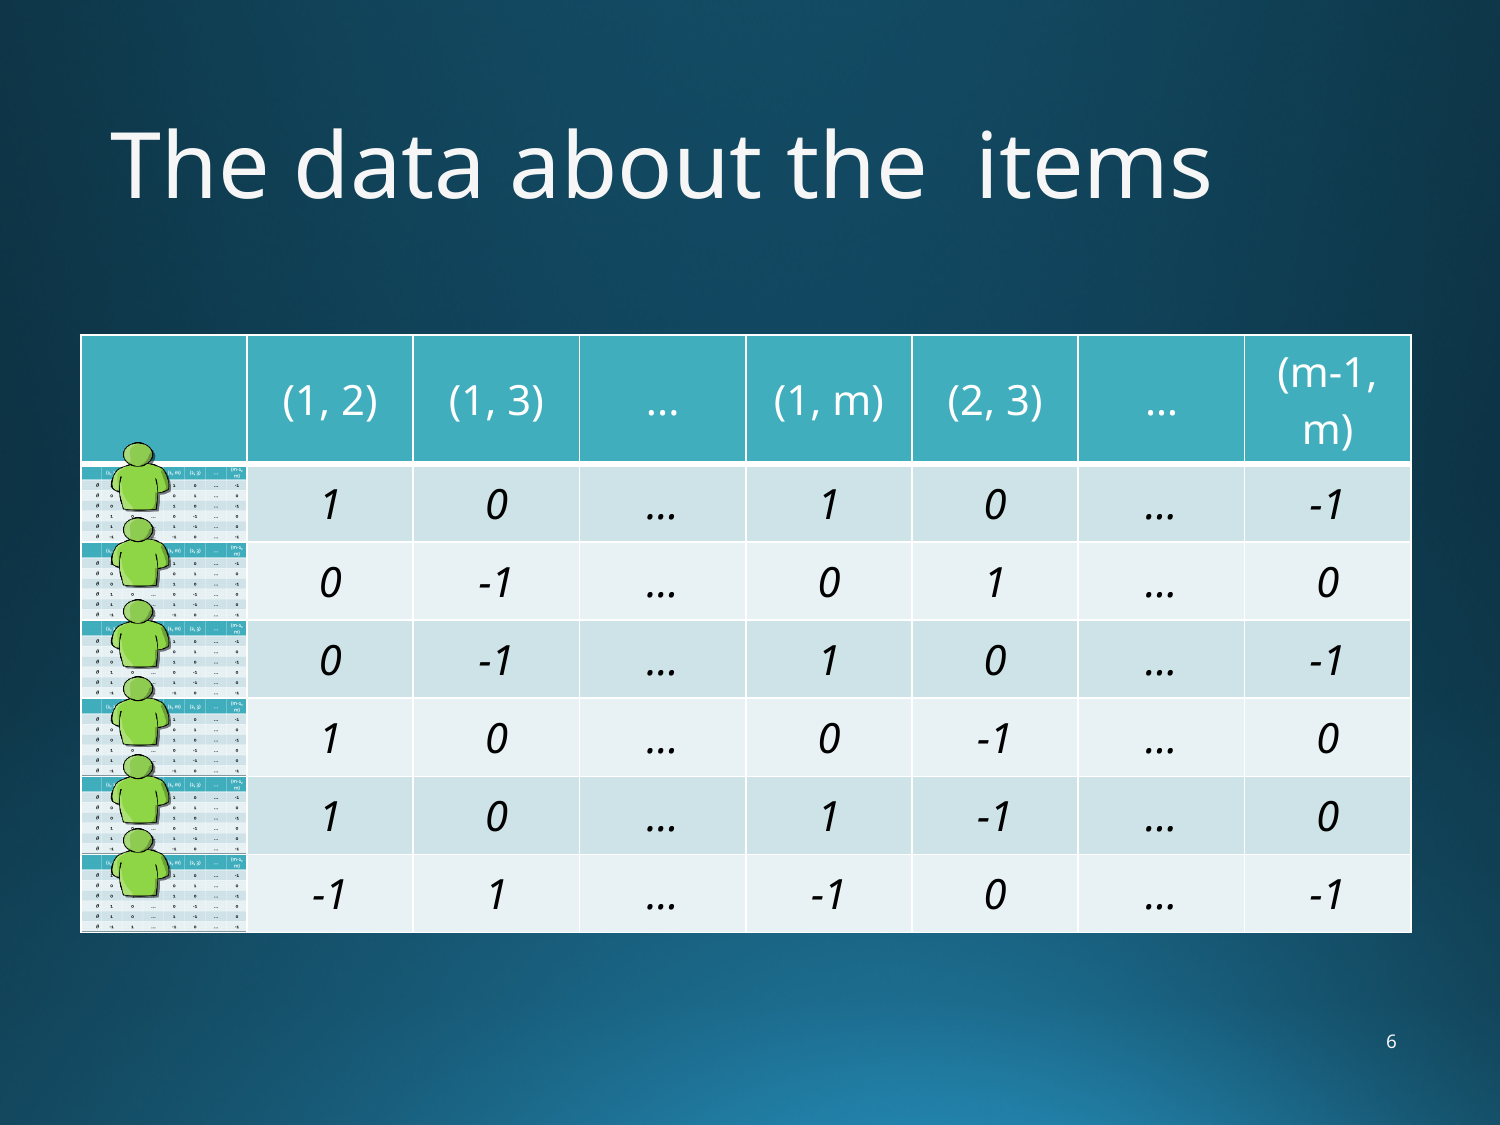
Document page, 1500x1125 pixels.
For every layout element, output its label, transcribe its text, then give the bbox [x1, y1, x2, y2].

table_cell ... [1079, 699, 1244, 776]
table_cell ... [1079, 543, 1244, 619]
table_cell -1 [1245, 621, 1410, 697]
table_header ... [580, 336, 745, 461]
table_cell ... [580, 777, 745, 854]
table_cell 0 [1245, 777, 1410, 854]
table_cell [82, 543, 246, 619]
table_cell -1 [248, 855, 412, 932]
table_cell ... [1079, 777, 1244, 854]
table_cell [82, 467, 246, 541]
table_cell 0 [747, 543, 911, 619]
table_cell 0 [414, 467, 579, 541]
table_cell 0 [747, 699, 911, 776]
table_cell 0 [1245, 699, 1410, 776]
table_cell 1 [248, 777, 412, 854]
table_cell 0 [248, 621, 412, 697]
table_cell -1 [1245, 467, 1410, 541]
table_cell 0 [414, 699, 579, 776]
table_cell 1 [248, 467, 412, 541]
table_cell ... [580, 543, 745, 619]
table_cell [82, 855, 246, 932]
table_cell ... [1079, 855, 1244, 932]
table_cell -1 [414, 621, 579, 697]
slide_number 6 [1058, 1024, 1398, 1062]
table_cell ... [580, 699, 745, 776]
table_header (m-1, m) [1245, 336, 1410, 461]
table_cell 1 [747, 467, 911, 541]
table_cell ... [1079, 467, 1244, 541]
table_cell 1 [248, 699, 412, 776]
table_header [82, 336, 246, 461]
table_cell [82, 621, 246, 697]
table_cell -1 [913, 699, 1077, 776]
table_header (1, 2) [248, 336, 412, 461]
table_cell 1 [747, 621, 911, 697]
table_cell ... [580, 467, 745, 541]
table_header (2, 3) [913, 336, 1077, 461]
table_cell -1 [747, 855, 911, 932]
table_header (1, 3) [414, 336, 579, 461]
table_cell 0 [1245, 543, 1410, 619]
table_cell 1 [747, 777, 911, 854]
table_cell ... [580, 855, 745, 932]
table_cell 0 [913, 855, 1077, 932]
table_cell 0 [913, 621, 1077, 697]
table_cell 1 [913, 543, 1077, 619]
table_cell -1 [414, 543, 579, 619]
table_cell -1 [913, 777, 1077, 854]
table_cell ... [1079, 621, 1244, 697]
table_header (1, m) [747, 336, 911, 461]
table_cell 0 [913, 467, 1077, 541]
table_cell 0 [414, 777, 579, 854]
table_cell [82, 777, 246, 854]
table_header … [1079, 336, 1244, 461]
picture [0, 0, 1500, 1125]
table_cell ... [580, 621, 745, 697]
table_cell 0 [248, 543, 412, 619]
table_cell 1 [414, 855, 579, 932]
table_cell -1 [1245, 855, 1410, 932]
table_cell [82, 699, 246, 776]
